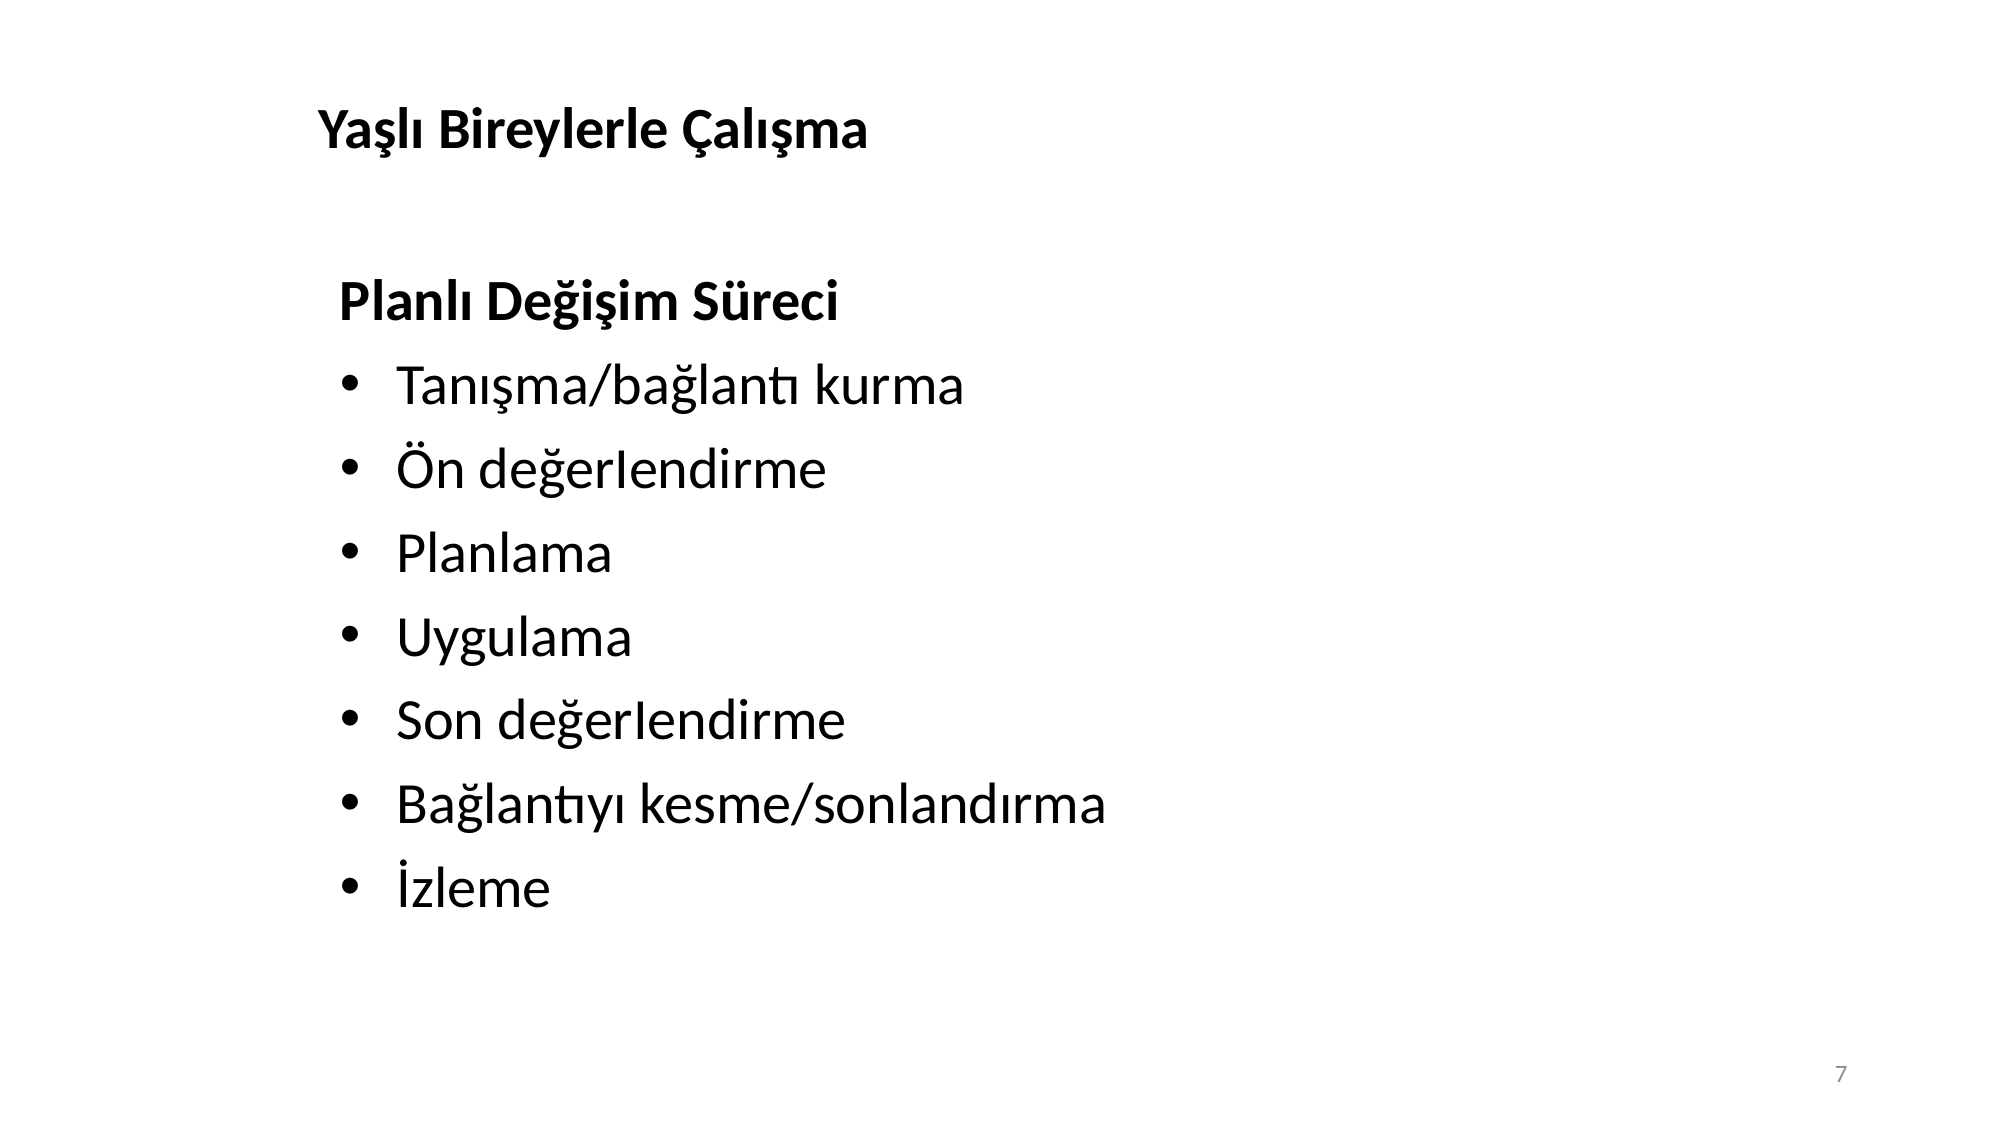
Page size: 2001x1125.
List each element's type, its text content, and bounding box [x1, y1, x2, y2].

slide_number 7 [1412, 1042, 1863, 1103]
list Planlı Değişim Süreci Tanışma/bağlantı kurma Ön değerIendirme Planlama Uygulama Son değerIendirme Bağlantıyı kesme/sonlandırma İzleme [291, 182, 1886, 1035]
title Yaşlı Bireylerle Çalışma [303, 76, 1913, 183]
